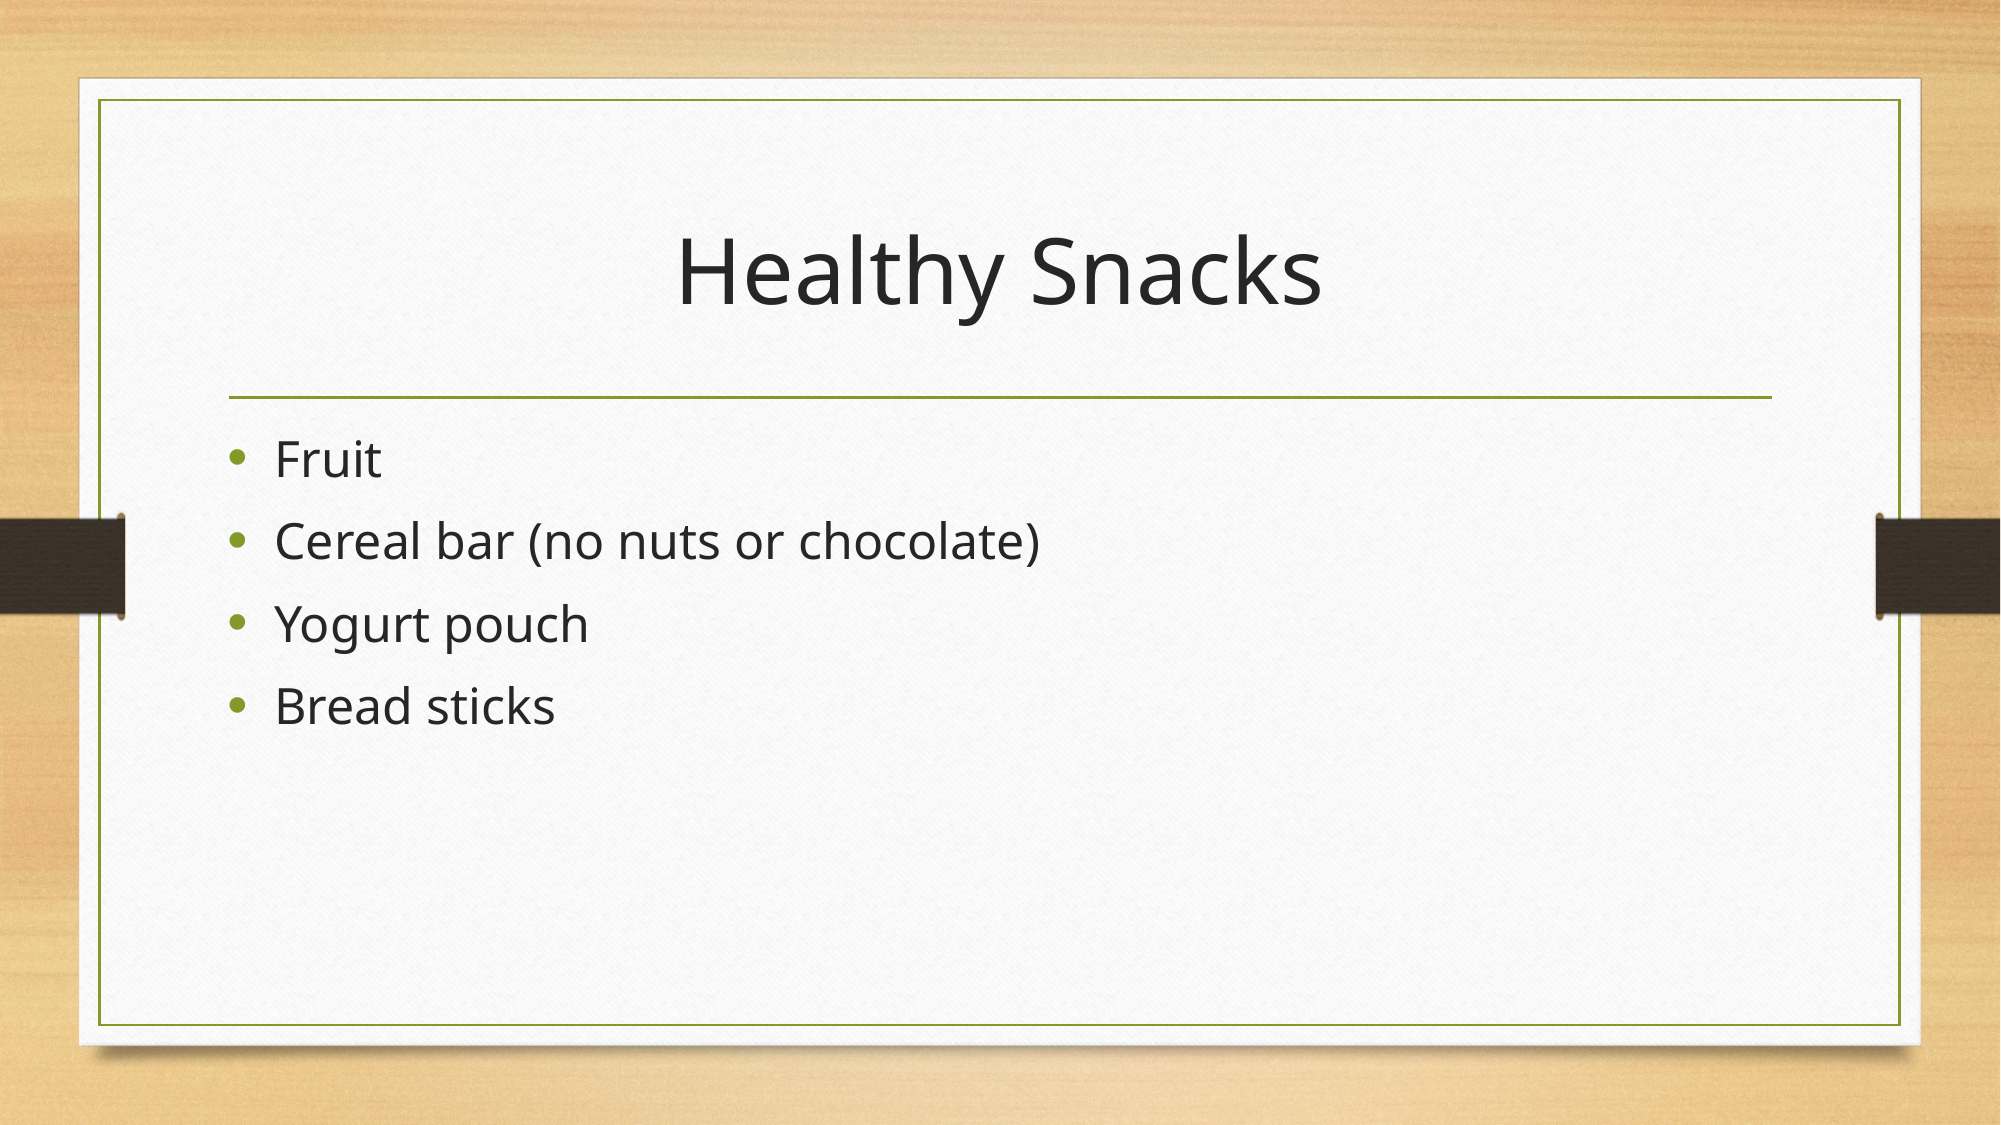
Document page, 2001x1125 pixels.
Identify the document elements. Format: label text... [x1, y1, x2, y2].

list Fruit Cereal bar (no nuts or chocolate) Yogurt pouch Bread sticks [212, 419, 1788, 964]
title Healthy Snacks [212, 161, 1788, 375]
picture [0, 0, 2001, 1125]
